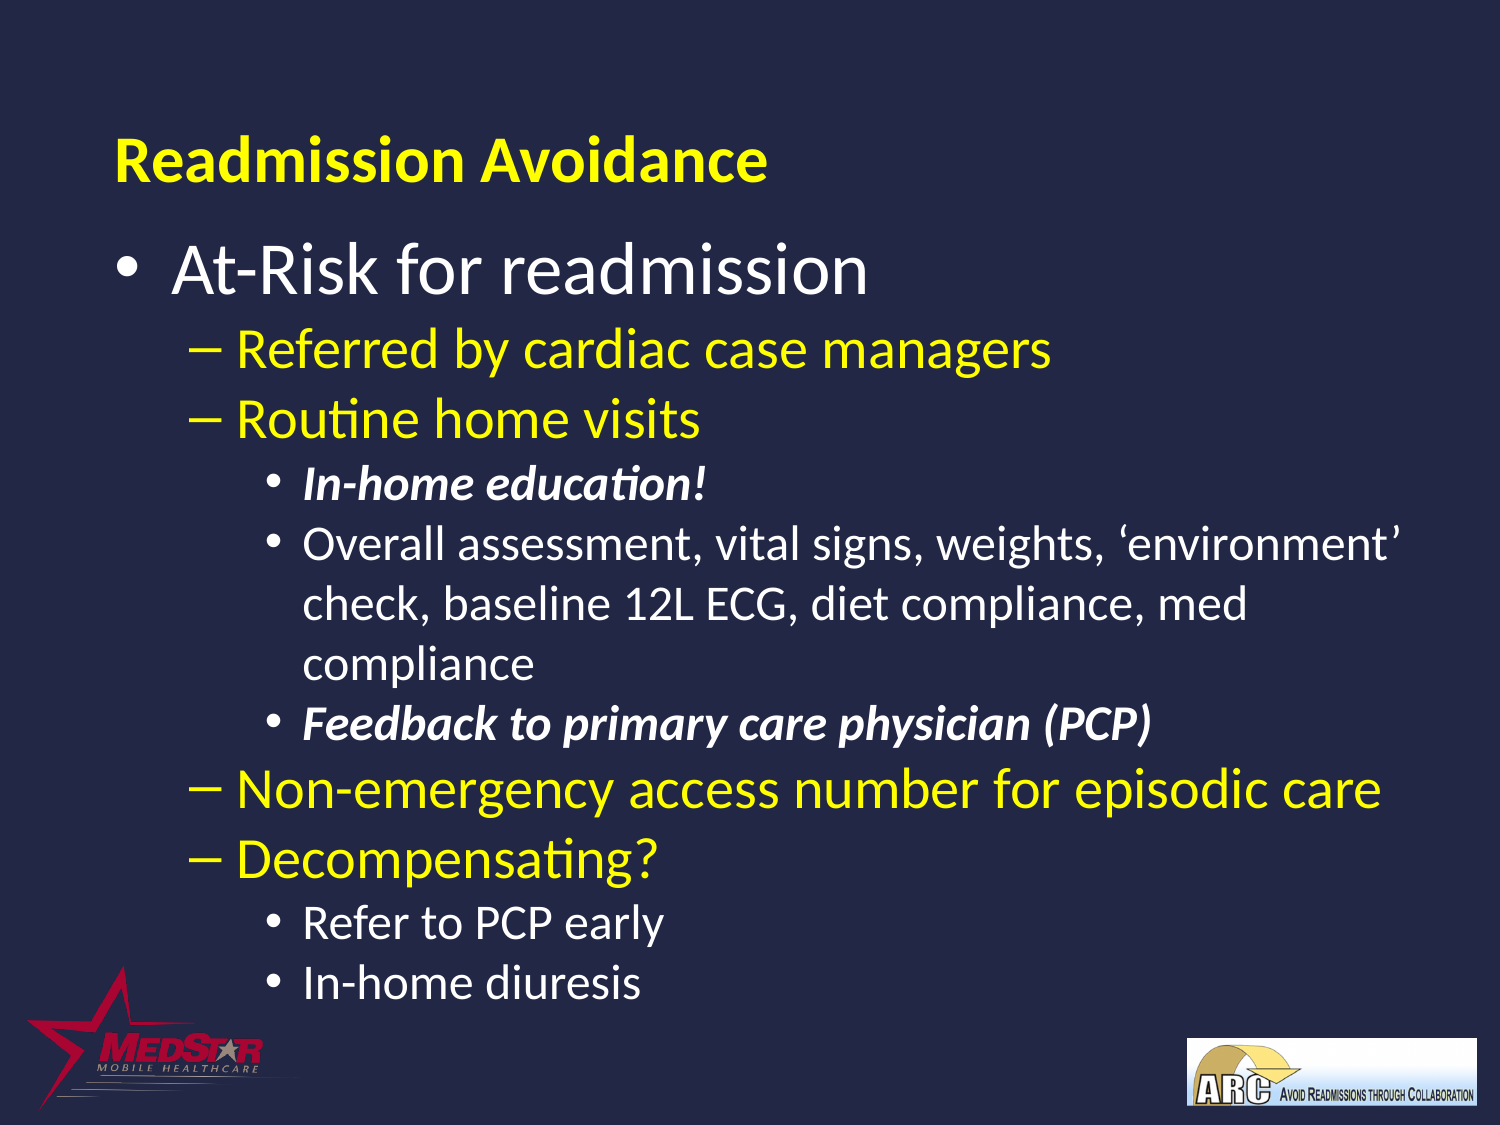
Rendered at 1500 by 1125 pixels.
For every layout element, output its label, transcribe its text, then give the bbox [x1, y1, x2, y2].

list At-Risk for readmission Referred by cardiac case managers Routine home visits In-home education! Overall assessment, vital signs, weights, ‘environment’ check, baseline 12L ECG, diet compliance, med compliance Feedback to primary care physician (PCP) Non-emergency access number for episodic care Decompensating? Refer to PCP early In-home diuresis [99, 212, 1450, 1025]
picture [24, 962, 304, 1113]
title Readmission Avoidance [99, 99, 1375, 212]
picture [1187, 1038, 1477, 1106]
